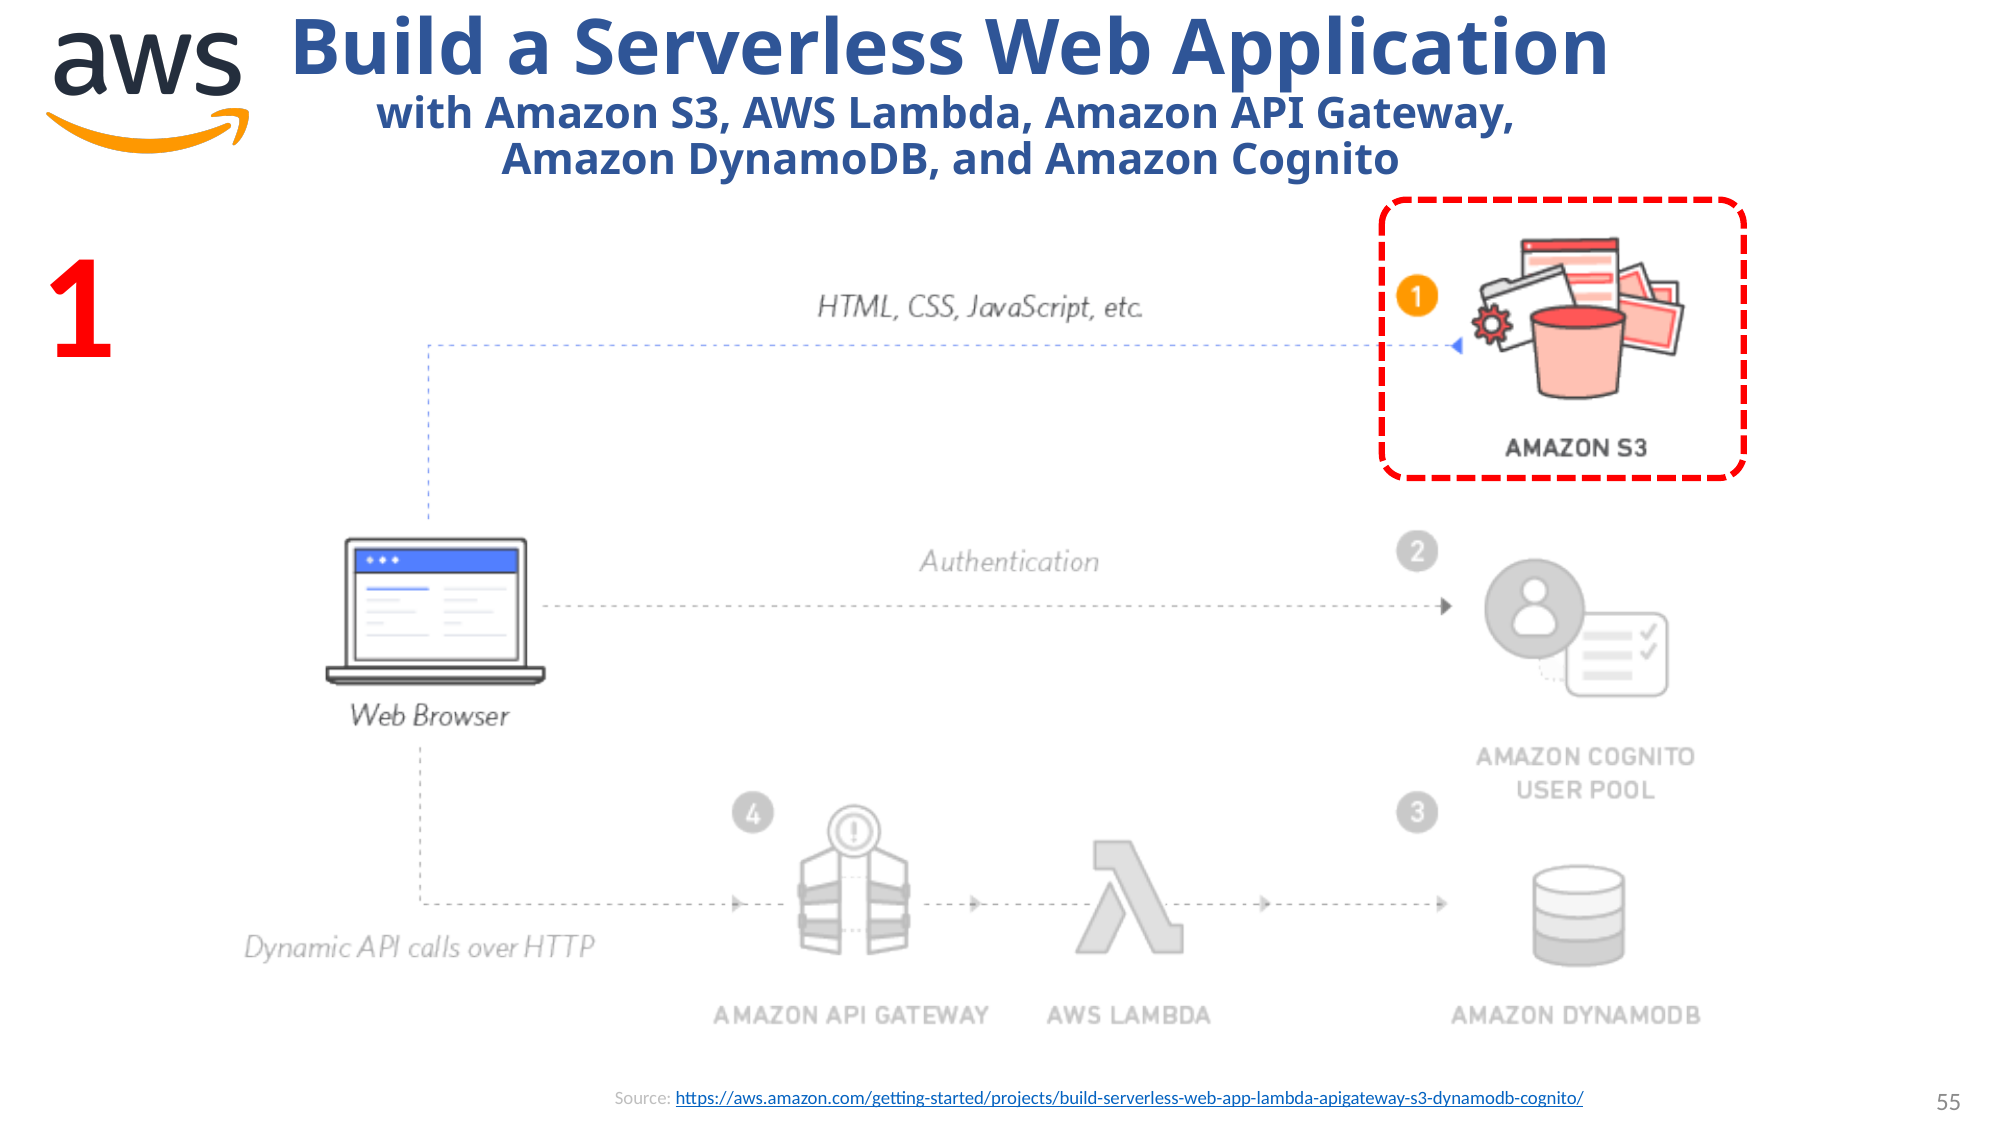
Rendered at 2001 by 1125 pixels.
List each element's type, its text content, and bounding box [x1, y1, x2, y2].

picture [45, 32, 250, 154]
text_box Source: https://aws.amazon.com/getting-started/projects/build-serverless-web-app-lambda-apigateway-s3-dynamodb-cognito/ [599, 1078, 1840, 1116]
text_box 1 [25, 199, 132, 395]
slide_number 55 [1819, 1080, 1977, 1120]
picture [210, 199, 1772, 1057]
title Build a Serverless Web Application with Amazon S3, AWS Lambda, Amazon API Gateway, Amazon DynamoDB, and Amazon Cognito [39, 0, 1863, 193]
